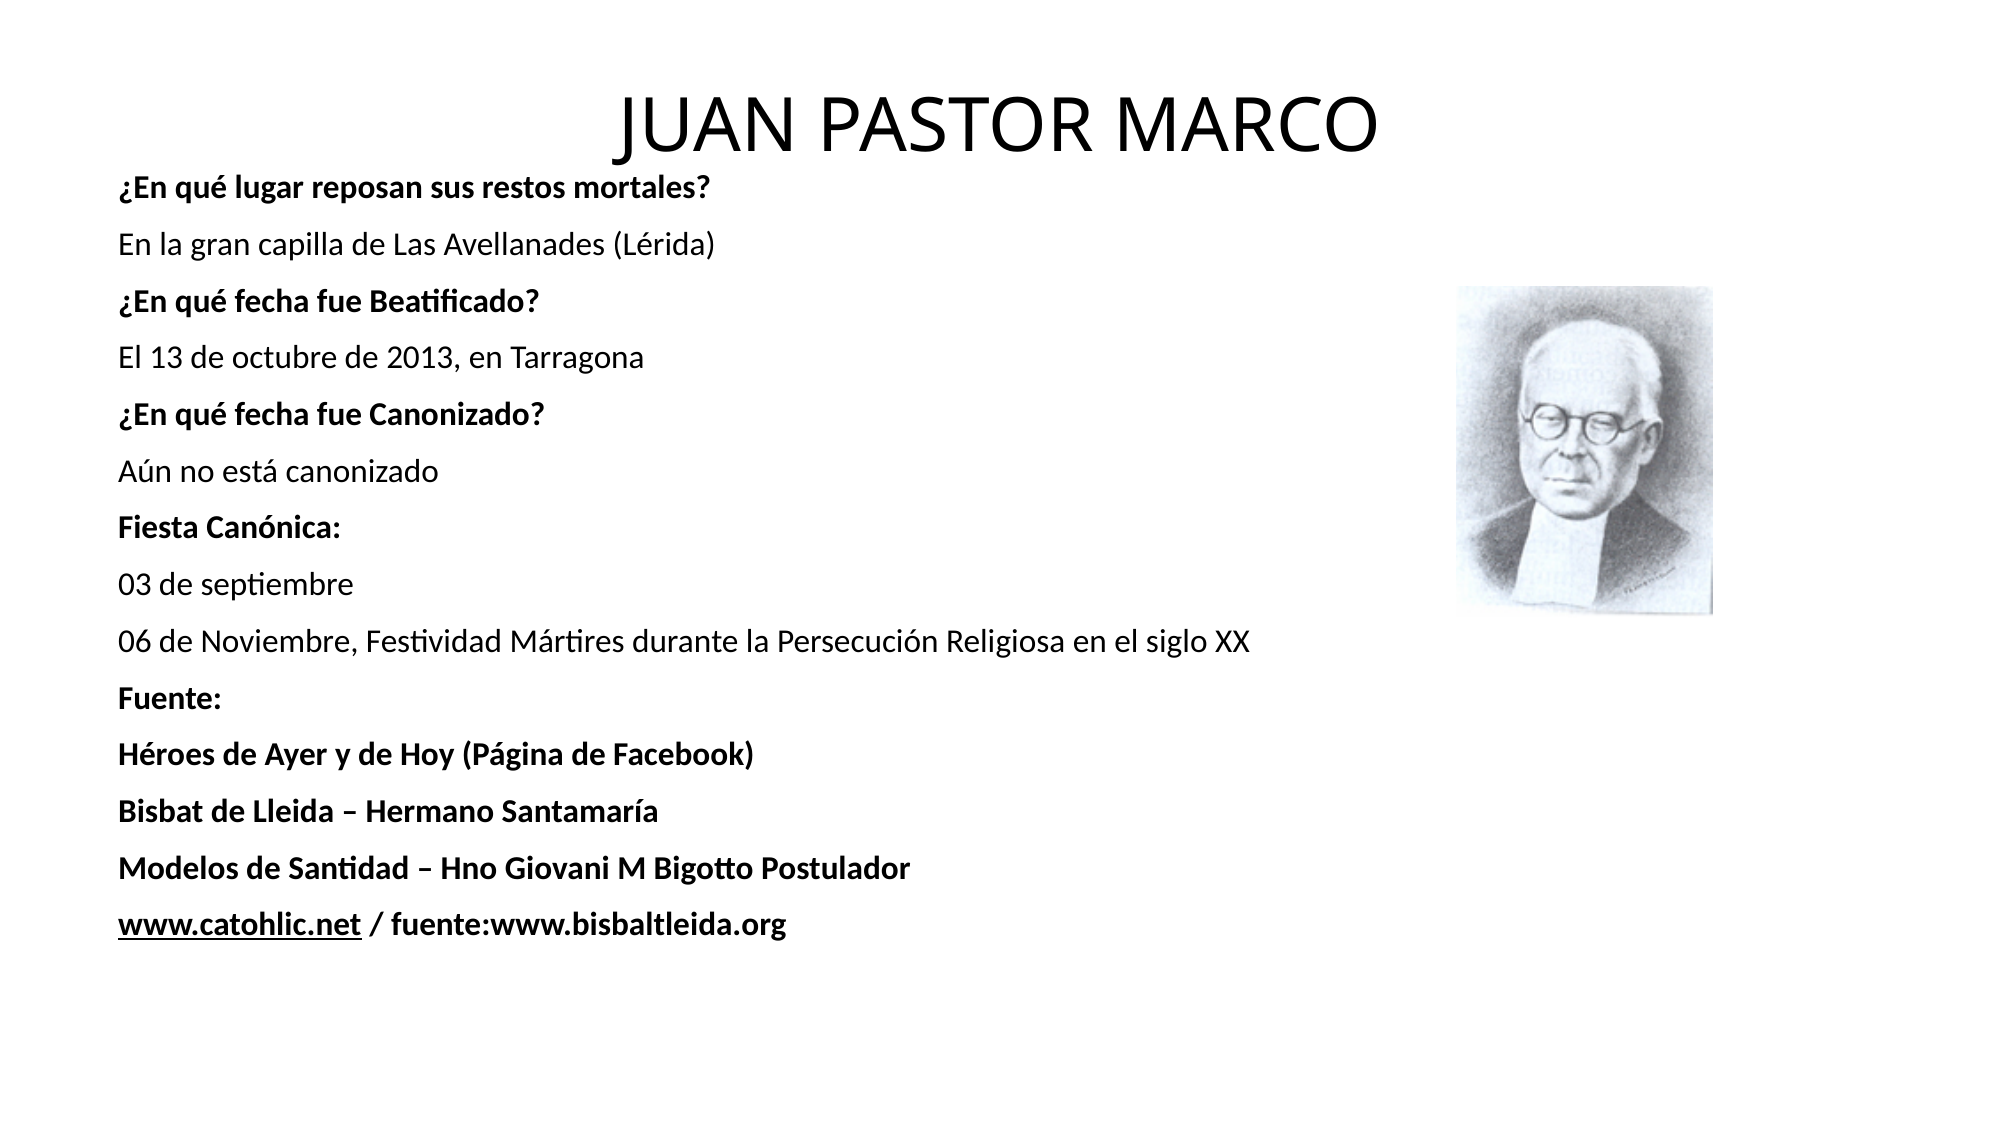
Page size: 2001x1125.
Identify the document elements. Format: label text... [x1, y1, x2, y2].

picture [1456, 286, 1713, 618]
subtitle ¿En qué lugar reposan sus restos mortales? En la gran capilla de Las Avellanades (Lérida) ¿En qué fecha fue Beatificado? El 13 de octubre de 2013, en Tarragona ¿En qué fecha fue Canonizado? Aún no está canonizado Fiesta Canónica: 03 de septiembre 06 de Noviembre, Festividad Mártires durante la Persecución Religiosa en el siglo XX Fuente: Héroes de Ayer y de Hoy (Página de Facebook) Bisbat de Lleida – Hermano Santamaría Modelos de Santidad – Hno Giovani M Bigotto Postulador www.catohlic.net / fuente:www.bisbaltleida.org [118, 170, 1836, 1063]
title JUAN PASTOR MARCO [249, 60, 1750, 168]
